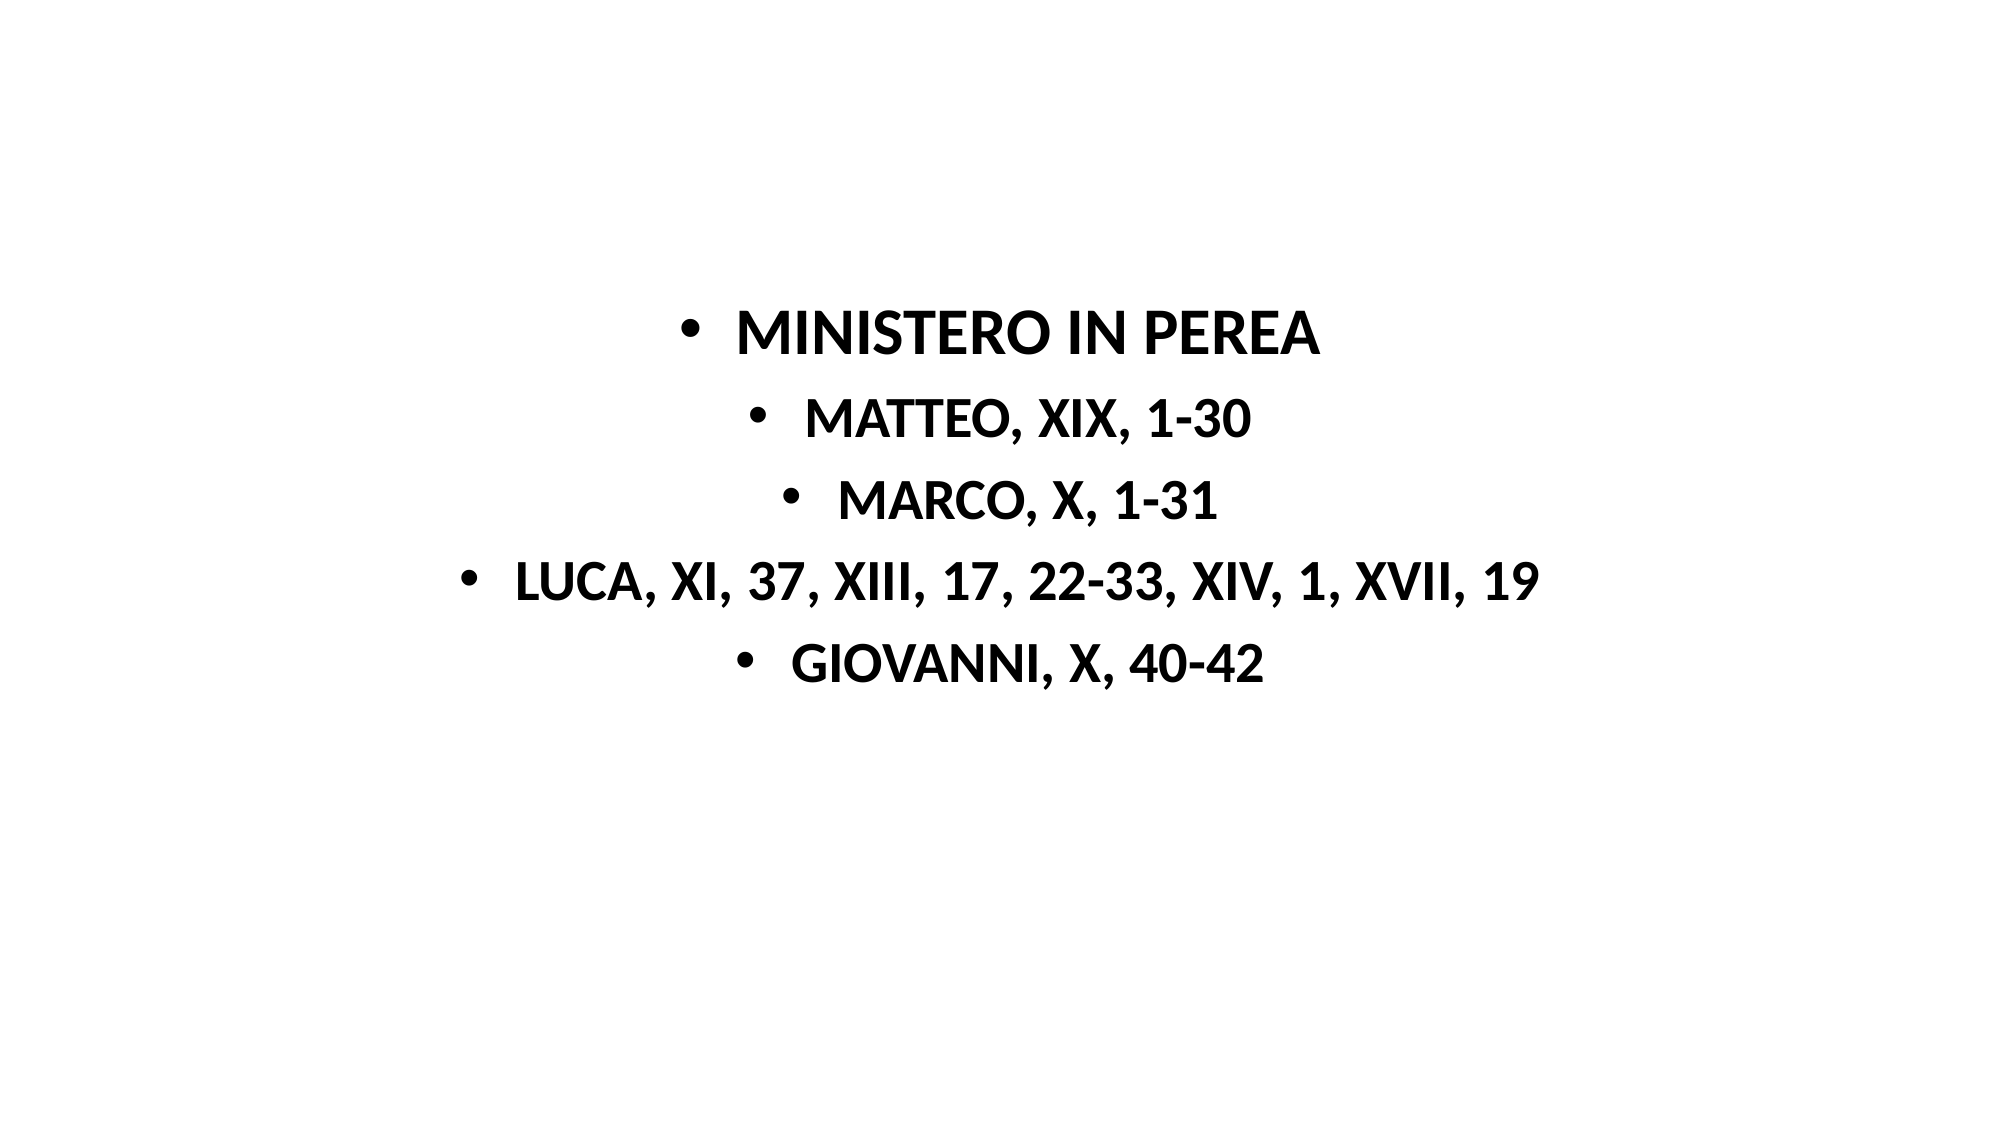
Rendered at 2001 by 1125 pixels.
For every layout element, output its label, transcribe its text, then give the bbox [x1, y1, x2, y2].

list MINISTERO IN PEREA MATTEO, XIX, 1-30 MARCO, X, 1-31 LUCA, XI, 37, XIII, 17, 22-33, XIV, 1, XVII, 19 GIOVANNI, X, 40-42 [0, 0, 2000, 1125]
